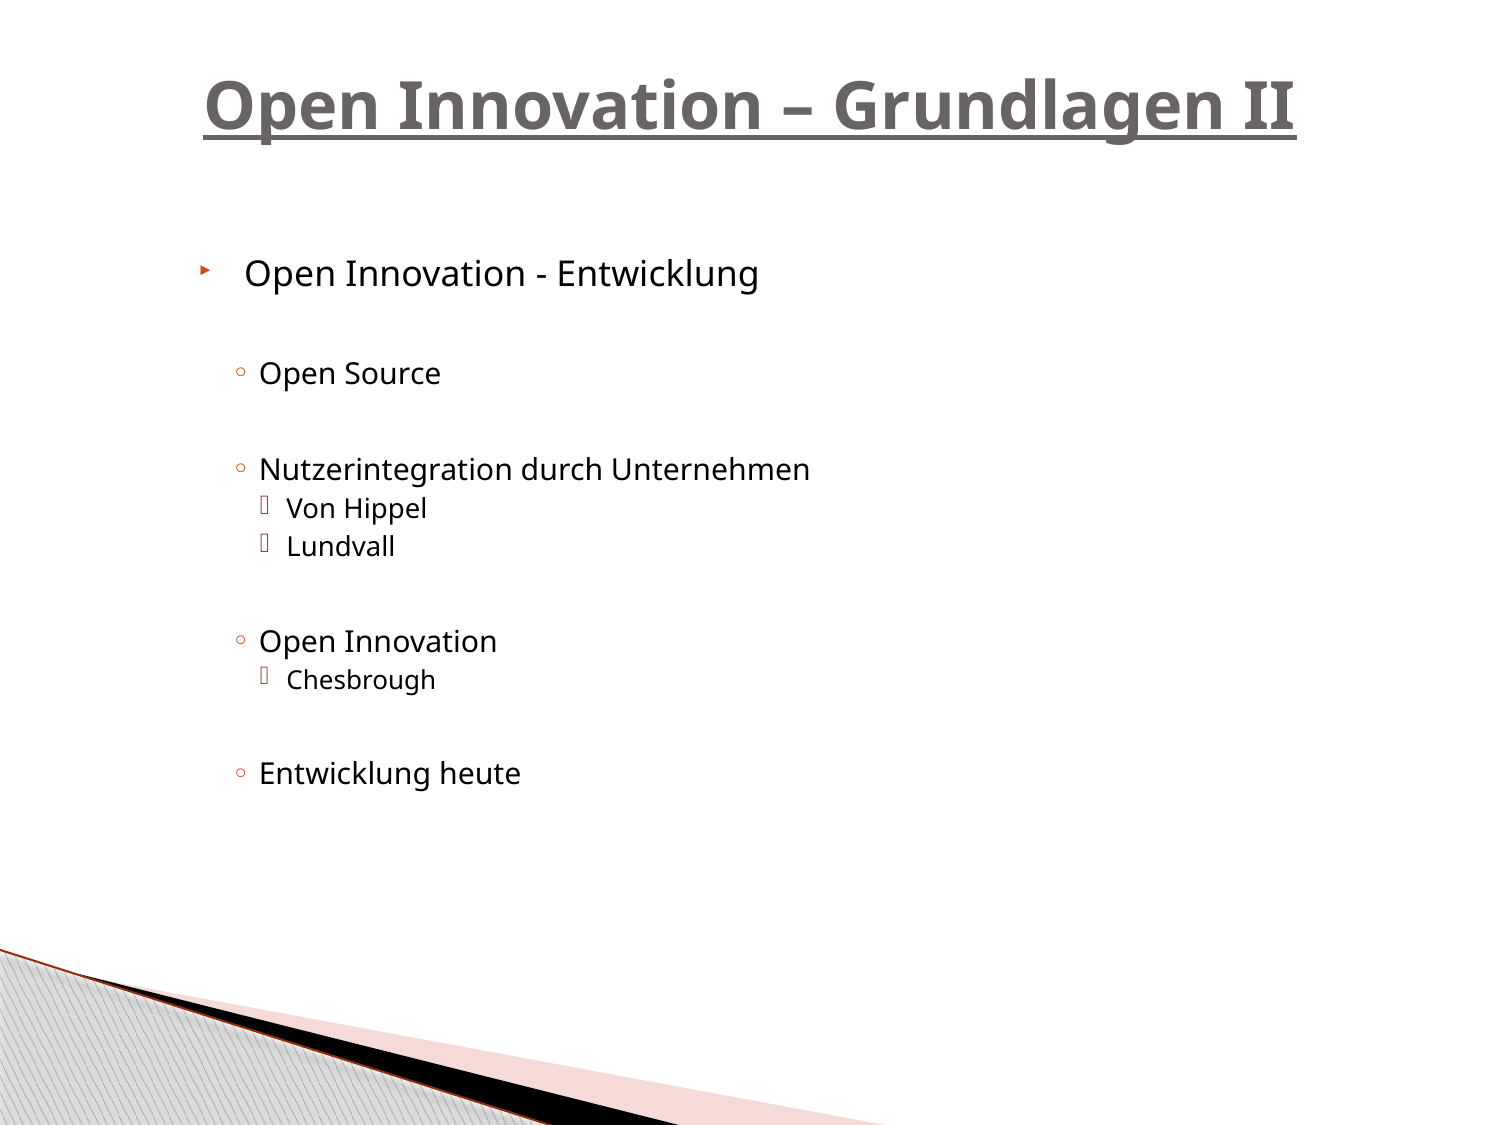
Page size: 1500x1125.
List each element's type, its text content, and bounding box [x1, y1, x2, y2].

title Open Innovation – Grundlagen II [75, 45, 1425, 161]
list Open Innovation - Entwicklung Open Source Nutzerintegration durch Unternehmen Von Hippel Lundvall Open Innovation Chesbrough Entwicklung heute [171, 243, 1424, 996]
